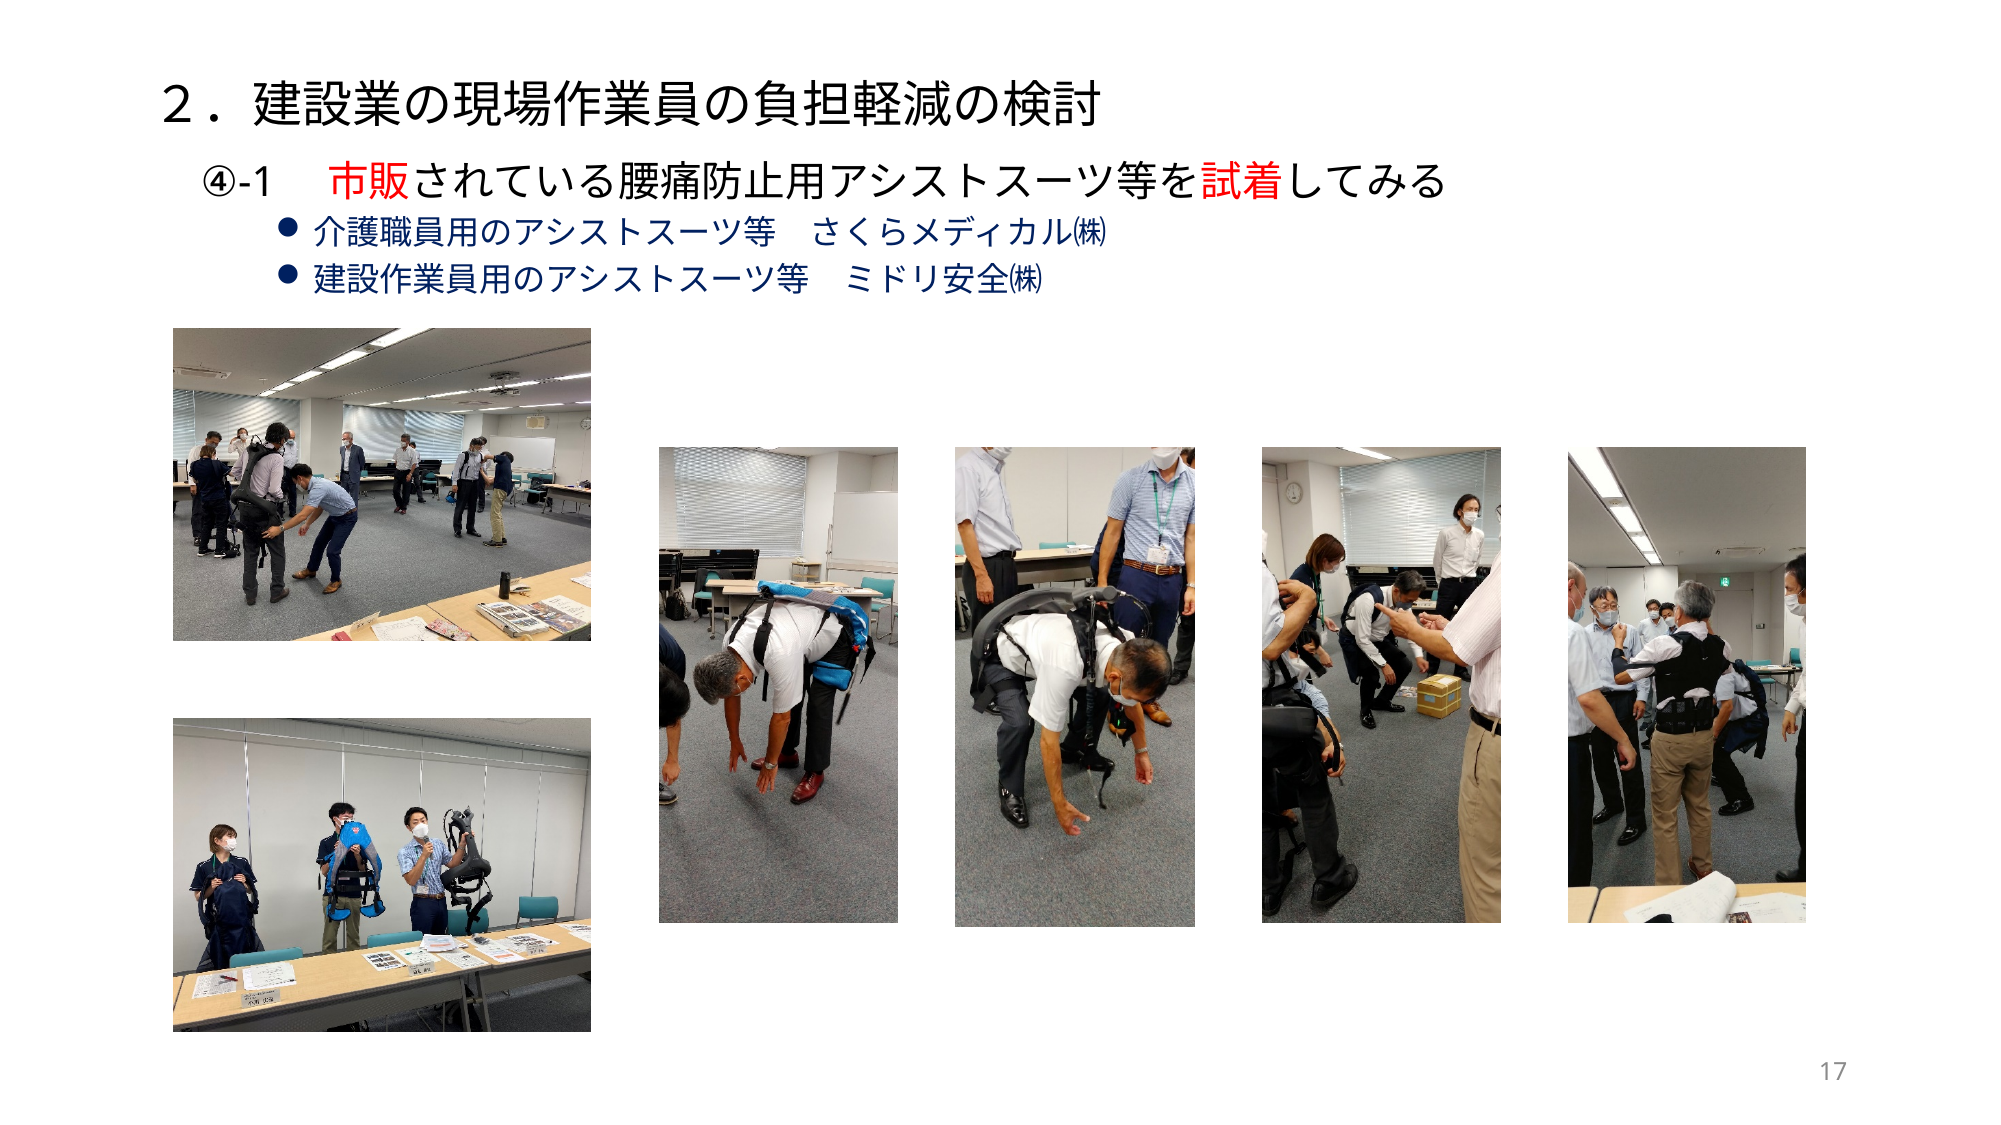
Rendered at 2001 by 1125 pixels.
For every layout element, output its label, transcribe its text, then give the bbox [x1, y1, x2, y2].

picture [173, 328, 1925, 1032]
slide_number 17 [1412, 1042, 1863, 1103]
title ２．建設業の現場作業員の負担軽減の検討 [137, 59, 1863, 154]
list ④-1 市販されている腰痛防止用アシストスーツ等を試着してみる 介護職員用のアシストスーツ等 さくらメディカル㈱ 建設作業員用のアシストスーツ等 ミドリ安全㈱ [185, 153, 1911, 308]
